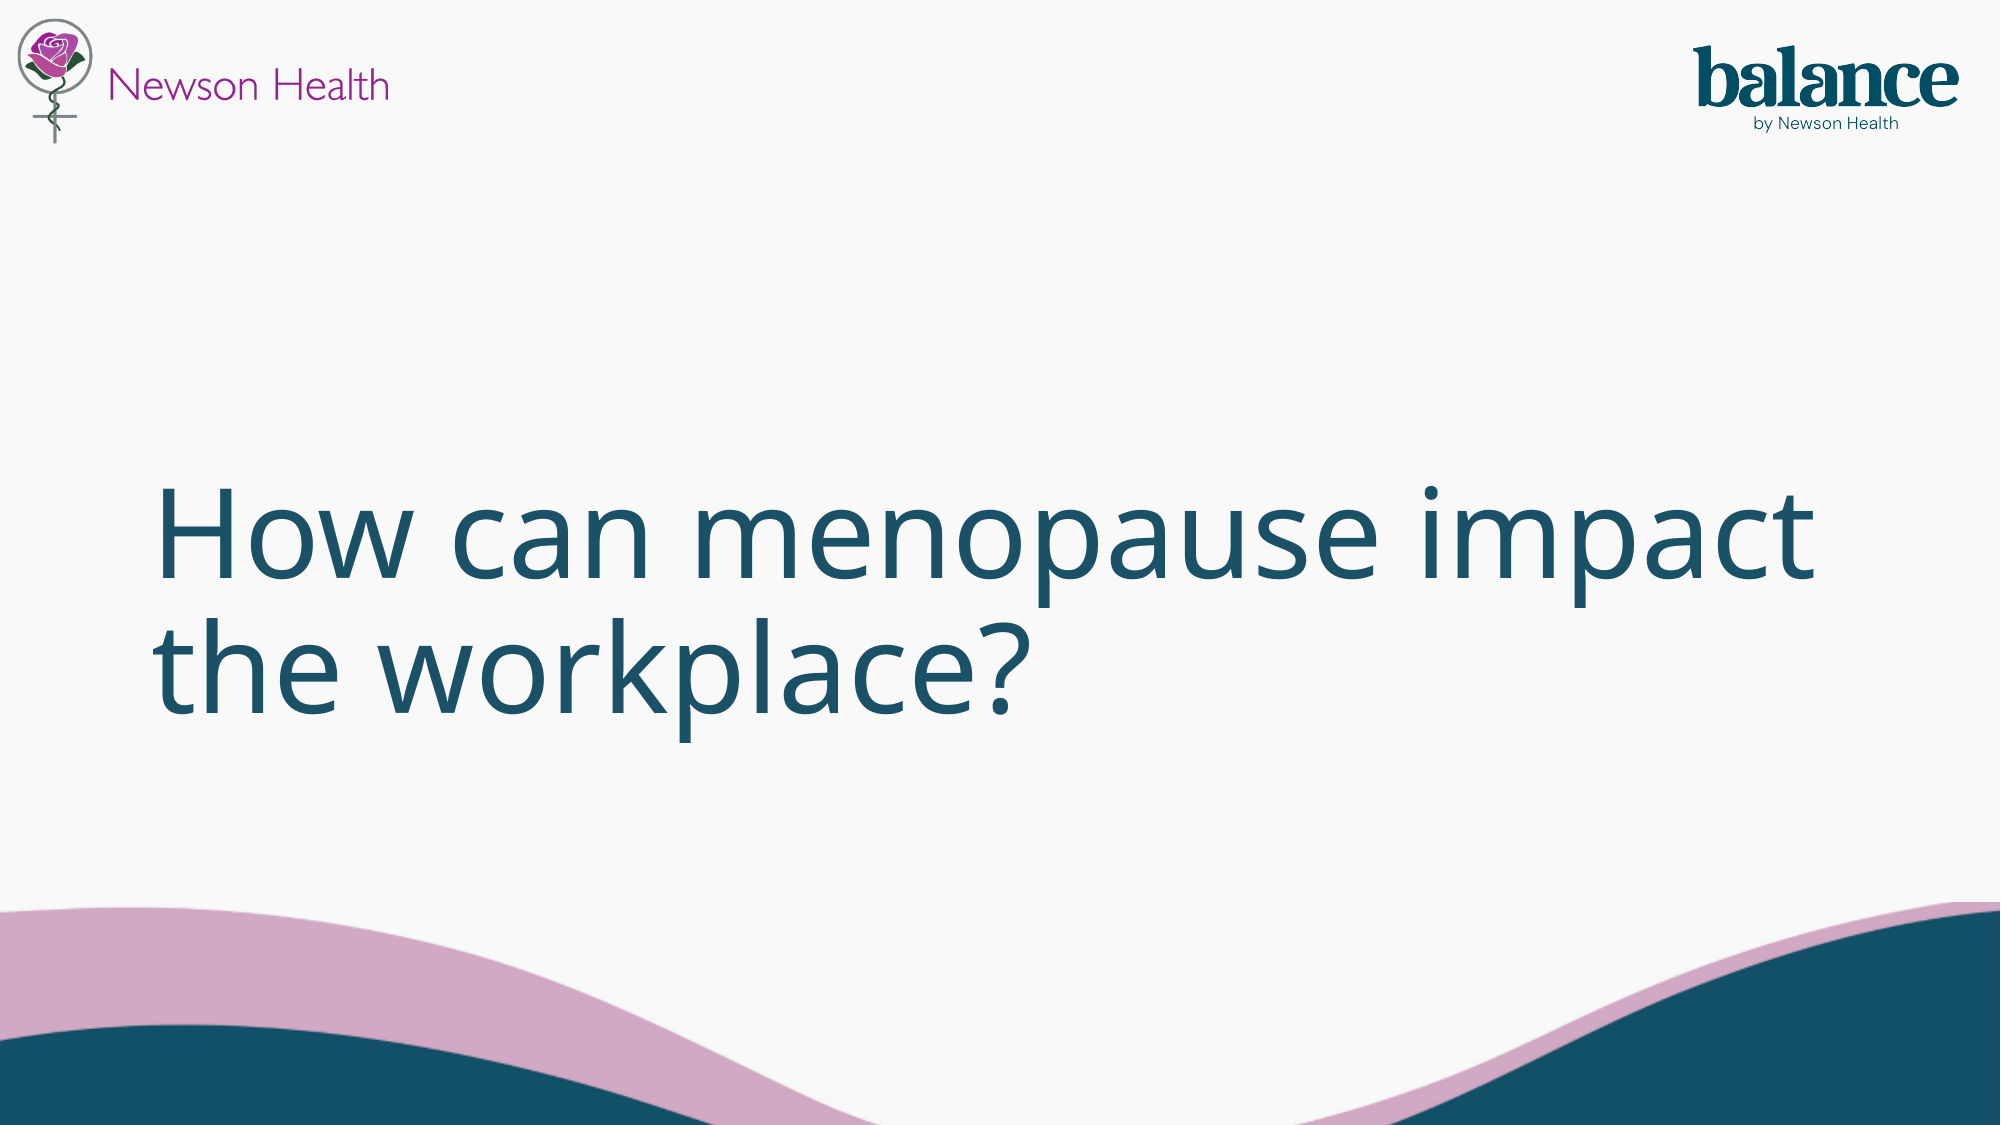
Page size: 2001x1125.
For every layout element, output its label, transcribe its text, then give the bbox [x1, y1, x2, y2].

picture [1751, 67, 1764, 101]
picture [15, 17, 389, 146]
picture [1813, 67, 1824, 79]
picture [1693, 45, 1959, 133]
picture [1712, 45, 1788, 102]
picture [1812, 86, 1824, 101]
picture [1933, 68, 1946, 81]
title How can menopause impact the workplace? [136, 280, 1862, 749]
picture [0, 902, 2000, 1125]
picture [1712, 69, 1726, 102]
